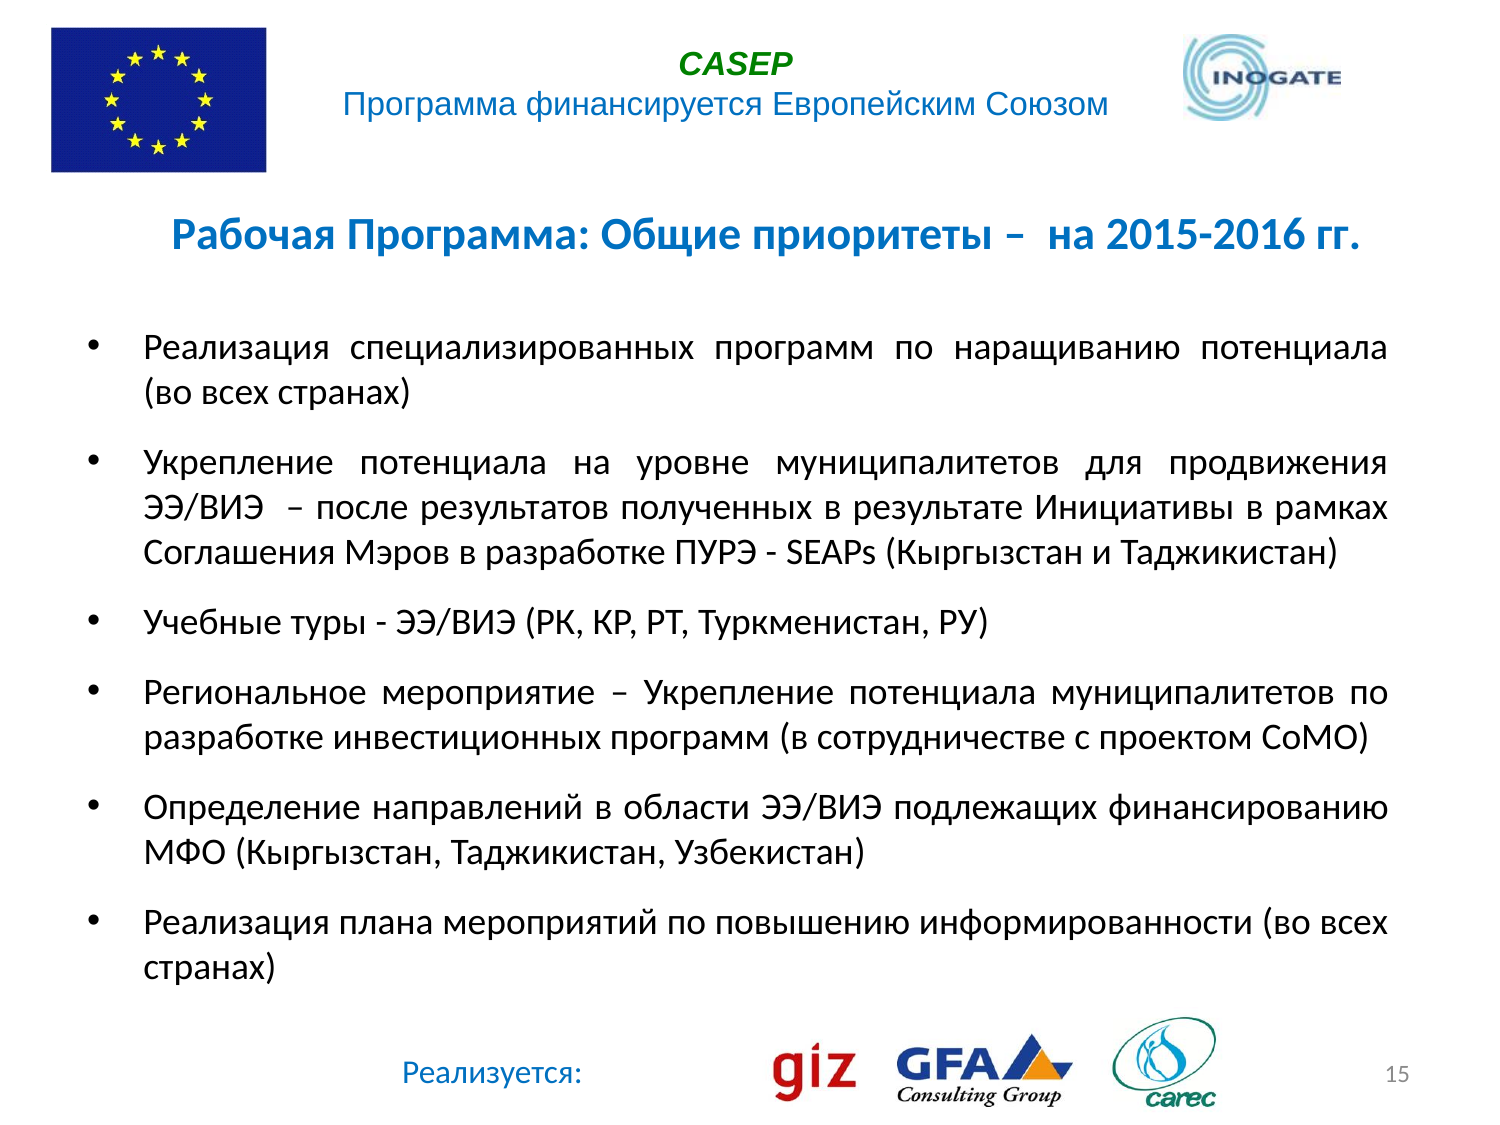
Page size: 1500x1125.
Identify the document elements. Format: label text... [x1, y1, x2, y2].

text_box CASEP Программа финансируется Европейским Союзом [278, 34, 1193, 175]
list Реализация специализированных программ по наращиванию потенциала (во всех странах) Укрепление потенциала на уровне муниципалитетов для продвижения ЭЭ/ВИЭ – после результатов полученных в результате Инициативы в рамках Соглашения Мэров в разработке ПУРЭ - SEAPs (Кыргызстан и Таджикистан) Учебные туры - ЭЭ/ВИЭ (РК, КР, РТ, Туркменистан, РУ) Региональное мероприятие – Укрепление потенциала муниципалитетов по разработке инвестиционных программ (в сотрудничестве с проектом CoMO) Определение направлений в области ЭЭ/ВИЭ подлежащих финансированию МФО (Кыргызстан, Таджикистан, Узбекистан) Реализация плана мероприятий по повышению информированности (во всех странах) [72, 314, 1405, 985]
text_box Реализуется: [222, 1042, 598, 1125]
title Рабочая Программа: Общие приоритеты – на 2015-2016 гг. [147, 172, 1386, 290]
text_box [46, 23, 270, 176]
slide_number 15 [1266, 1042, 1425, 1103]
picture [737, 1007, 1262, 1124]
picture [1183, 34, 1341, 121]
